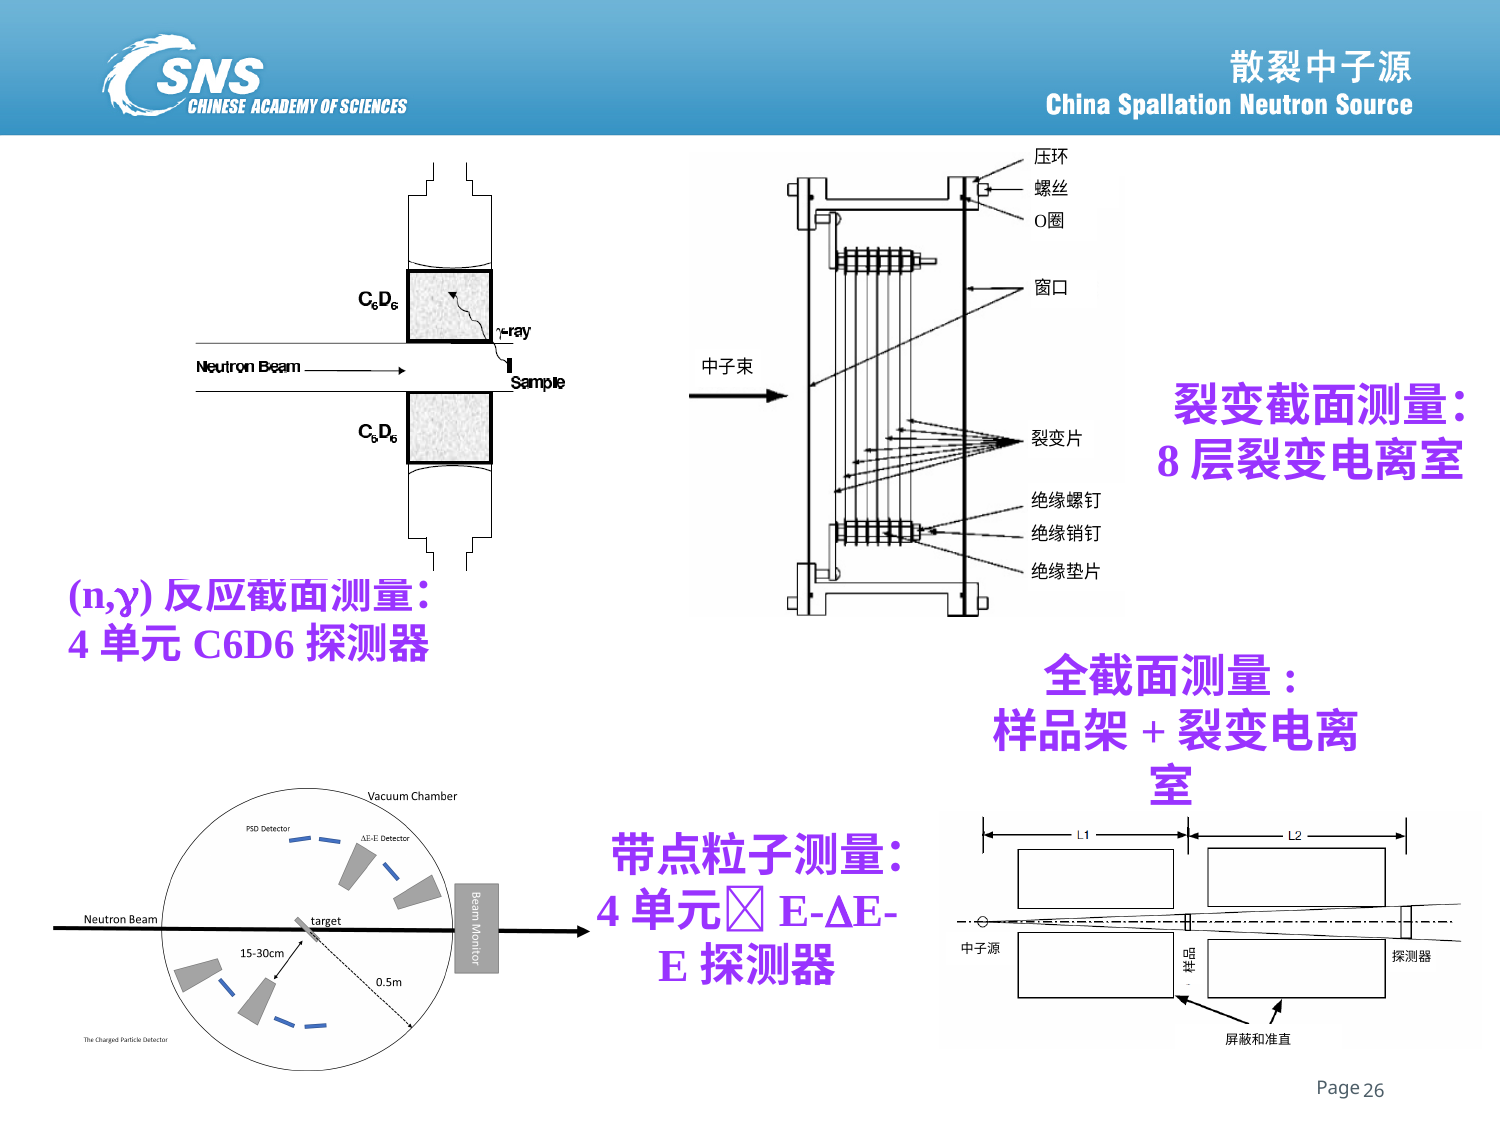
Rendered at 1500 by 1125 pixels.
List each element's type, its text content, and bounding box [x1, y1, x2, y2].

slide_number 26 [1249, 1071, 1400, 1118]
text_box 裂变截面测量： 8层裂变电离室 [1139, 325, 1483, 537]
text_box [687, 136, 1129, 618]
title (n,)反应截面测量： 4单元C6D6探测器 [53, 550, 482, 683]
text_box 全截面测量: 样品架+裂变电离室 [962, 680, 1391, 777]
text_box 带点粒子测量： 4单元E-E-E探测器 [607, 828, 916, 988]
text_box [938, 810, 1483, 1059]
picture [0, 0, 1500, 1125]
